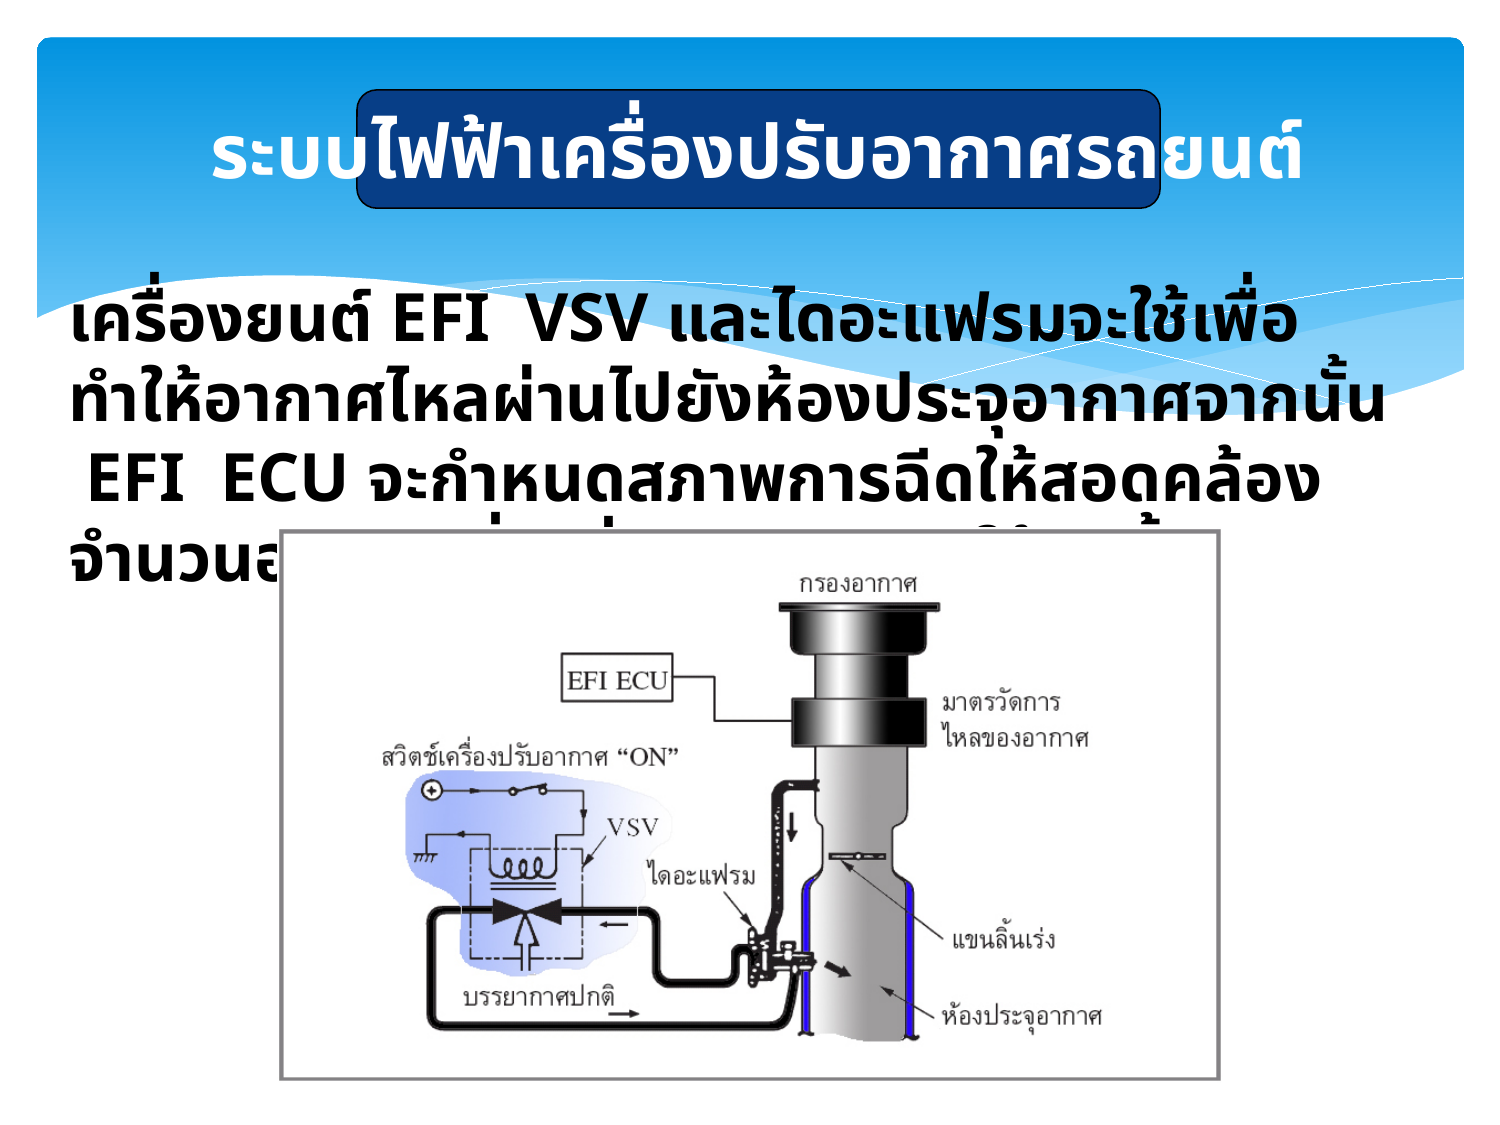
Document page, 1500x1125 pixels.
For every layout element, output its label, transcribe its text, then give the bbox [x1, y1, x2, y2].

text_box ระบบไฟฟ้าเครื่องปรับอากาศรถยนต์ [356, 89, 1161, 209]
list เครื่องยนต์ EFI VSV และไดอะแฟรมจะใช้เพื่อทำให้อากาศไหลผ่านไปยังห้องประจุอากาศจากนั้น EFI ECU จะกำหนดสภาพการฉีดให้สอดคล้องจำนวนอากาศเพื่อเพิ่มรอบเดินเบาให้สูงขึ้น [53, 267, 1436, 580]
picture [277, 526, 1223, 1083]
